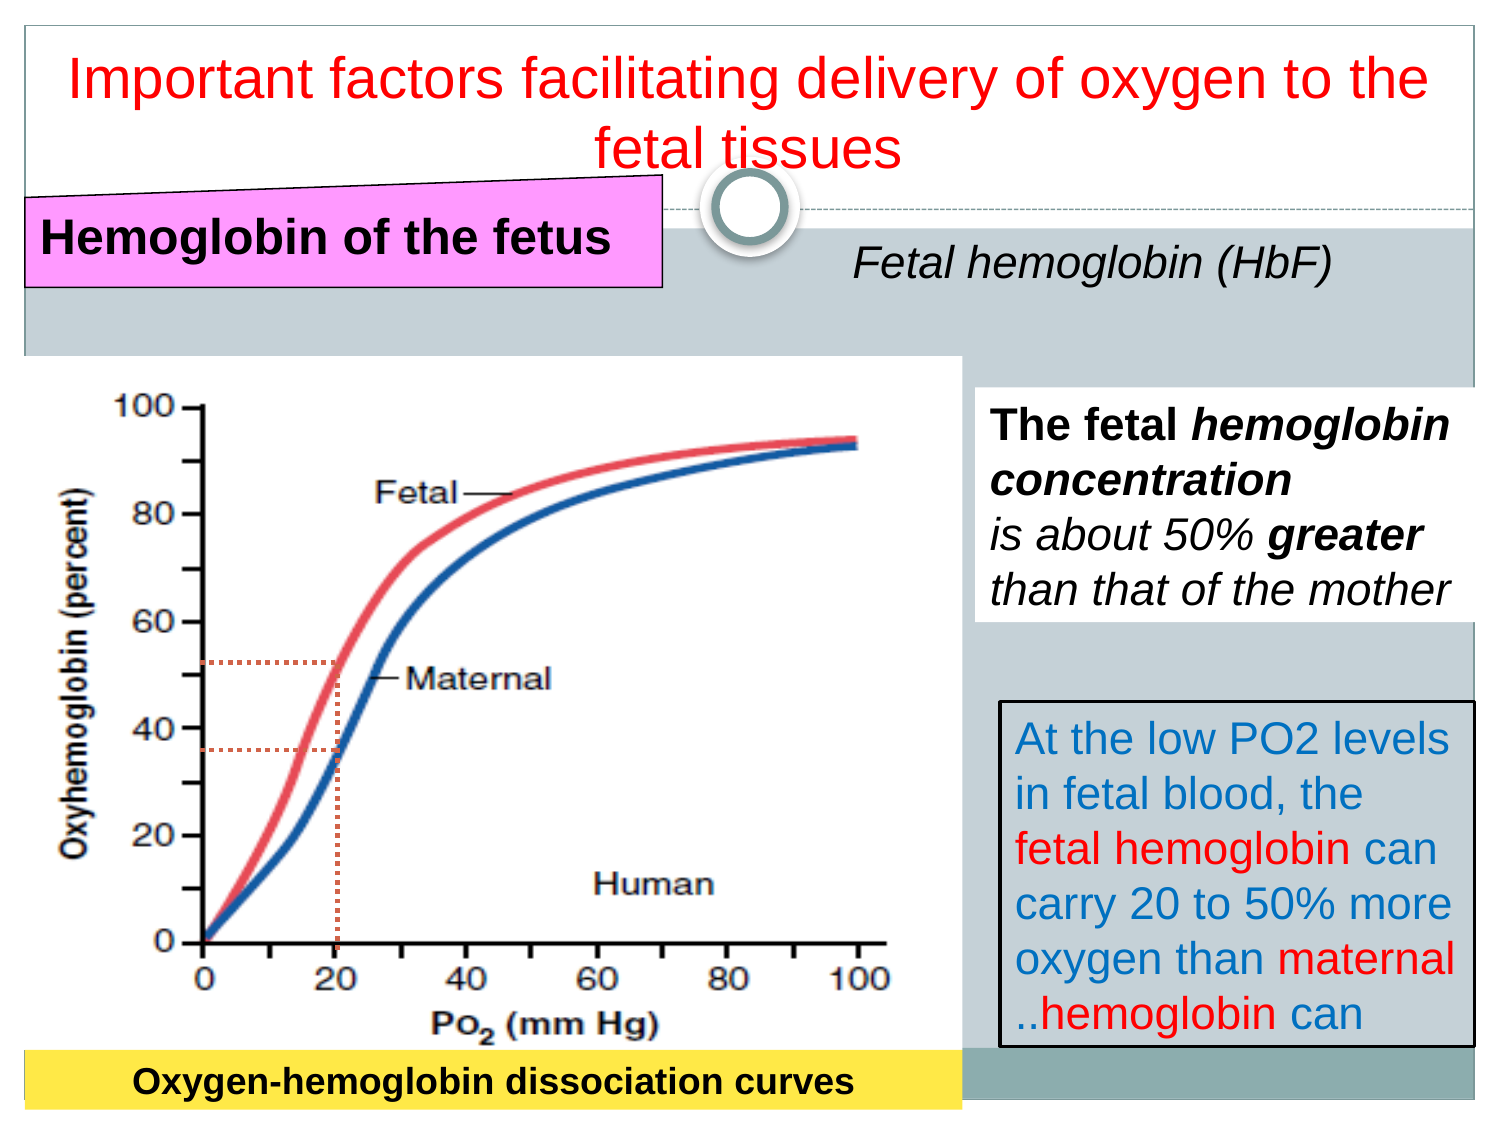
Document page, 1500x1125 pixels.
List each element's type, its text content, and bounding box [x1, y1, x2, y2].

text_box The fetal hemoglobin concentration is about 50% greater than that of the mother [975, 387, 1475, 623]
text_box Fetal hemoglobin (HbF) [837, 224, 1450, 295]
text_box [12, 355, 963, 1111]
text_box Hemoglobin of the fetus [24, 174, 663, 288]
title Important factors facilitating delivery of oxygen to the fetal tissues [49, 24, 1450, 188]
text_box At the low PO2 levels in fetal blood, the fetal hemoglobin can carry 20 to 50% more oxygen than maternal hemoglobin can.. [999, 701, 1475, 1047]
